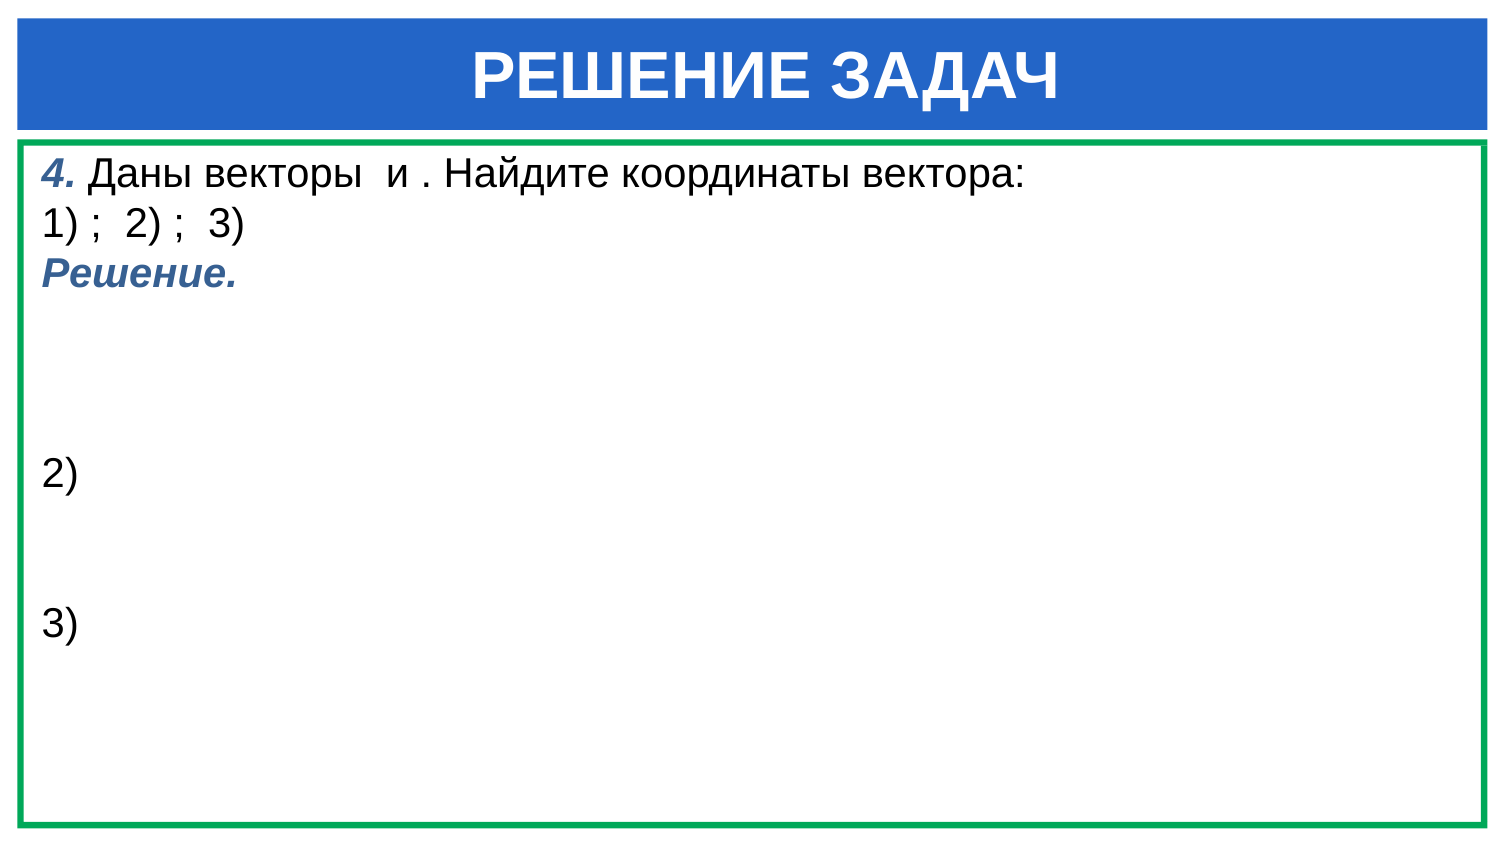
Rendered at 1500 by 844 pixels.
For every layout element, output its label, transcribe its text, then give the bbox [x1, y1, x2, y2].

text_box РЕШЕНИЕ ЗАДАЧ [41, 32, 1491, 113]
